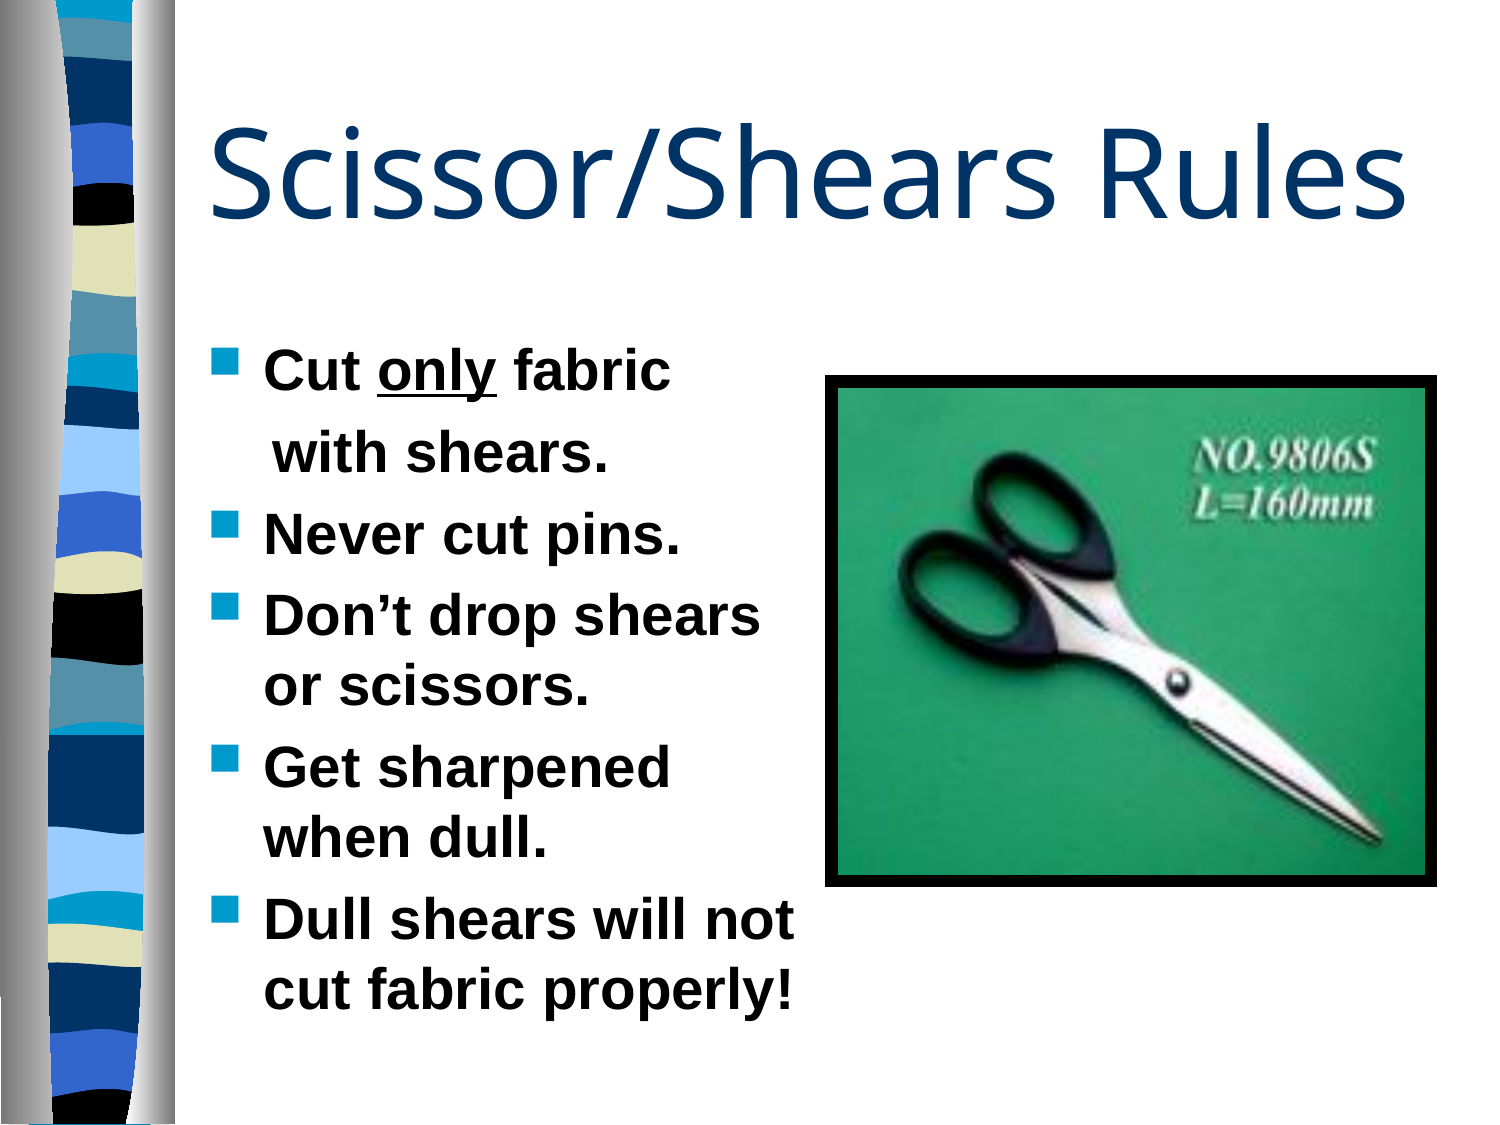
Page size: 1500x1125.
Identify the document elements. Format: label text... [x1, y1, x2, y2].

title Scissor/Shears Rules [192, 75, 1468, 263]
picture [837, 387, 1426, 876]
list Cut only fabric with shears. Never cut pins. Don’t drop shears or scissors. Get sharpened when dull. Dull shears will not cut fabric properly! [192, 324, 818, 1000]
